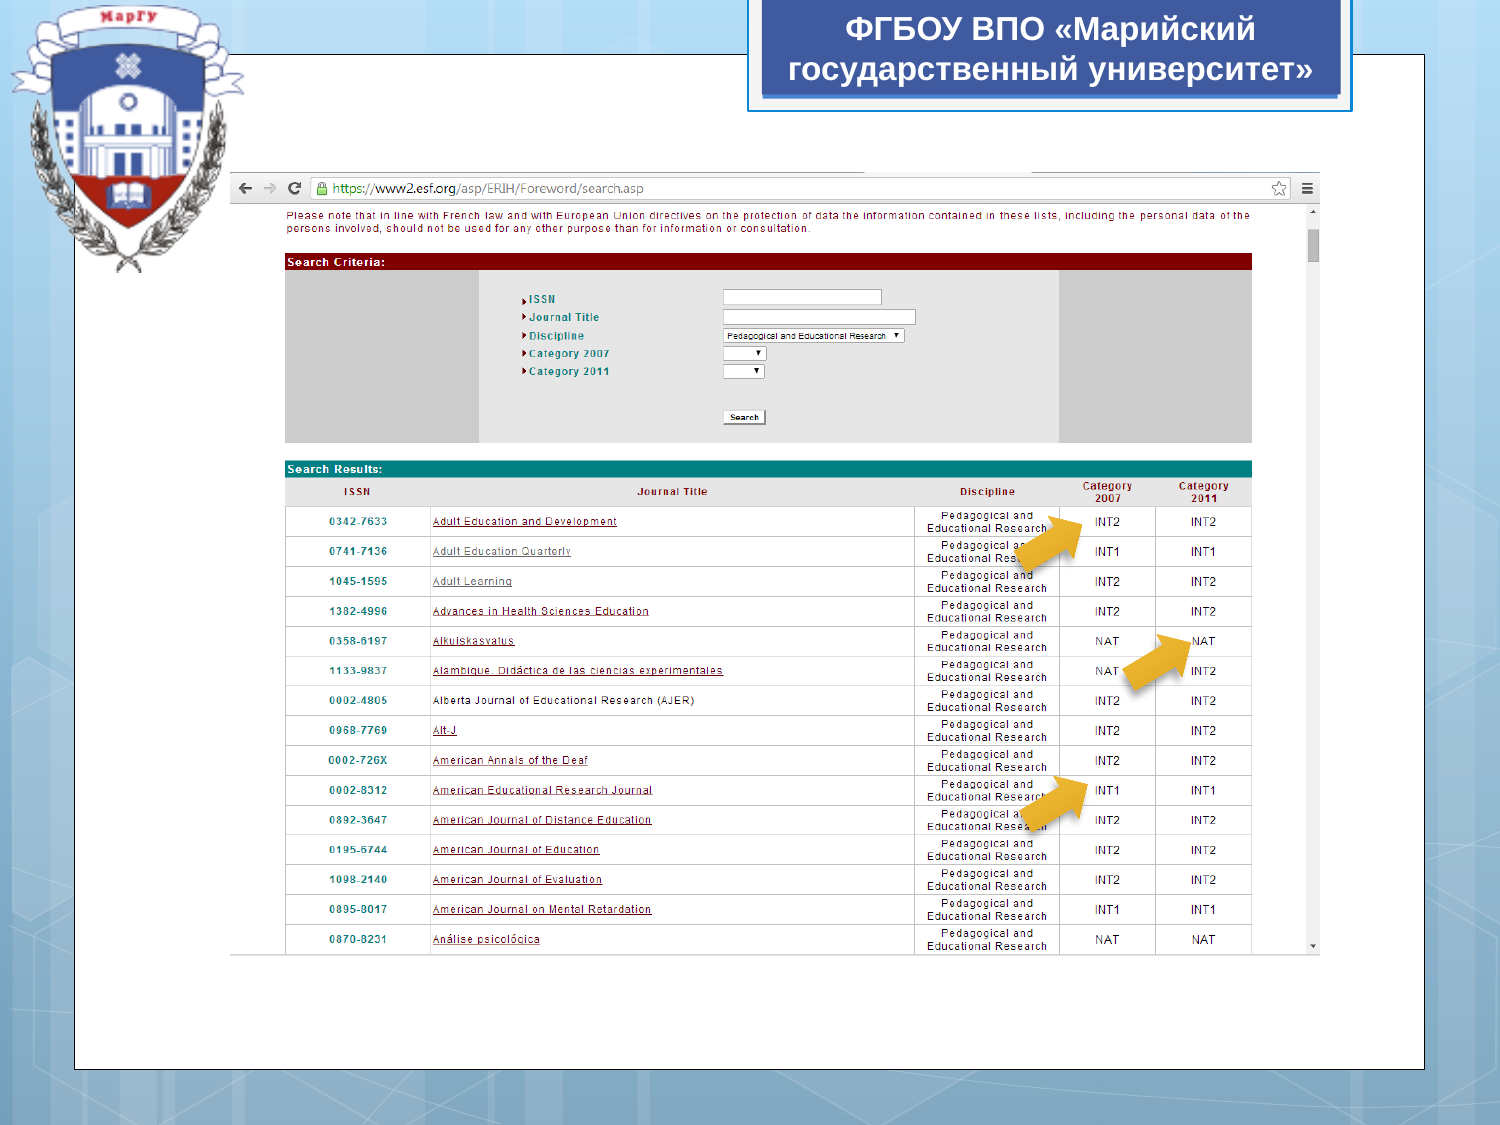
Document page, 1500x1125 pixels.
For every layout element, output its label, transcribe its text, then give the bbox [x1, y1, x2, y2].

picture [0, 4, 1320, 956]
text_box ФГБОУ ВПО «Марийский государственный университет» [761, 0, 1341, 95]
